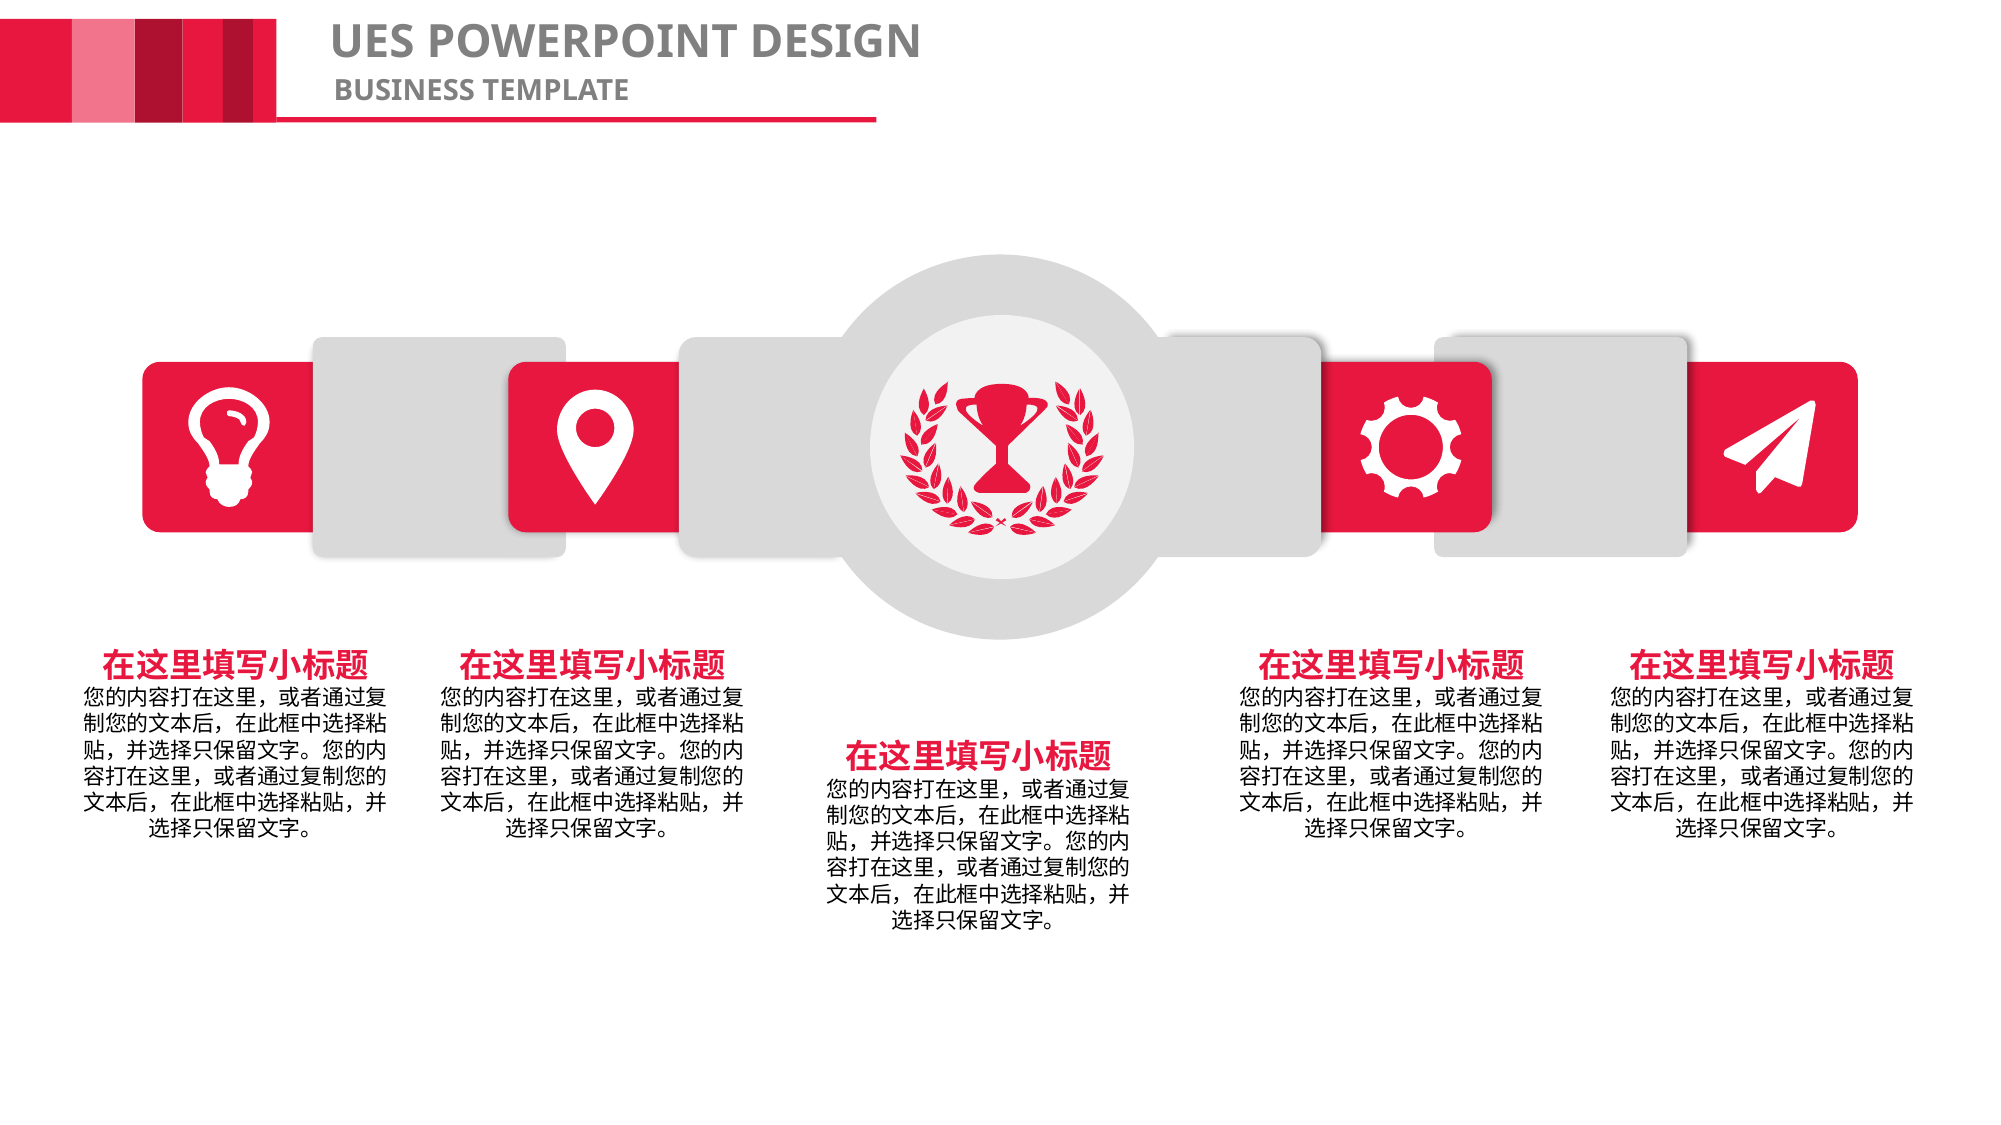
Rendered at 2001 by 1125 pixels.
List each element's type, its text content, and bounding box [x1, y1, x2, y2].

text_box 在这里填写小标题 您的内容打在这里，或者通过复制您的文本后，在此框中选择粘贴，并选择只保留文字。您的内容打在这里，或者通过复制您的文本后，在此框中选择粘贴，并选择只保留文字。 [1233, 643, 1550, 842]
title UES POWERPOINT DESIGN [329, 17, 1059, 69]
text_box [311, 336, 567, 559]
text_box 在这里填写小标题 您的内容打在这里，或者通过复制您的文本后，在此框中选择粘贴，并选择只保留文字。您的内容打在这里，或者通过复制您的文本后，在此框中选择粘贴，并选择只保留文字。 [1599, 643, 1925, 842]
text_box [1360, 396, 1462, 498]
text_box 在这里填写小标题 您的内容打在这里，或者通过复制您的文本后，在此框中选择粘贴，并选择只保留文字。您的内容打在这里，或者通过复制您的文本后，在此框中选择粘贴，并选择只保留文字。 [74, 643, 398, 842]
list BUSINESS TEMPLATE [333, 74, 761, 108]
text_box [506, 360, 675, 534]
text_box [188, 387, 270, 507]
text_box 在这里填写小标题 您的内容打在这里，或者通过复制您的文本后，在此框中选择粘贴，并选择只保留文字。您的内容打在这里，或者通过复制您的文本后，在此框中选择粘贴，并选择只保留文字。 [823, 735, 1135, 933]
text_box 在这里填写小标题 您的内容打在这里，或者通过复制您的文本后，在此框中选择粘贴，并选择只保留文字。您的内容打在这里，或者通过复制您的文本后，在此框中选择粘贴，并选择只保留文字。 [438, 643, 748, 842]
text_box [1433, 336, 1689, 559]
text_box [140, 360, 308, 534]
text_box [678, 254, 1322, 640]
text_box [557, 389, 634, 505]
text_box [1723, 400, 1816, 494]
text_box [1700, 360, 1860, 534]
text_box [1331, 360, 1494, 534]
